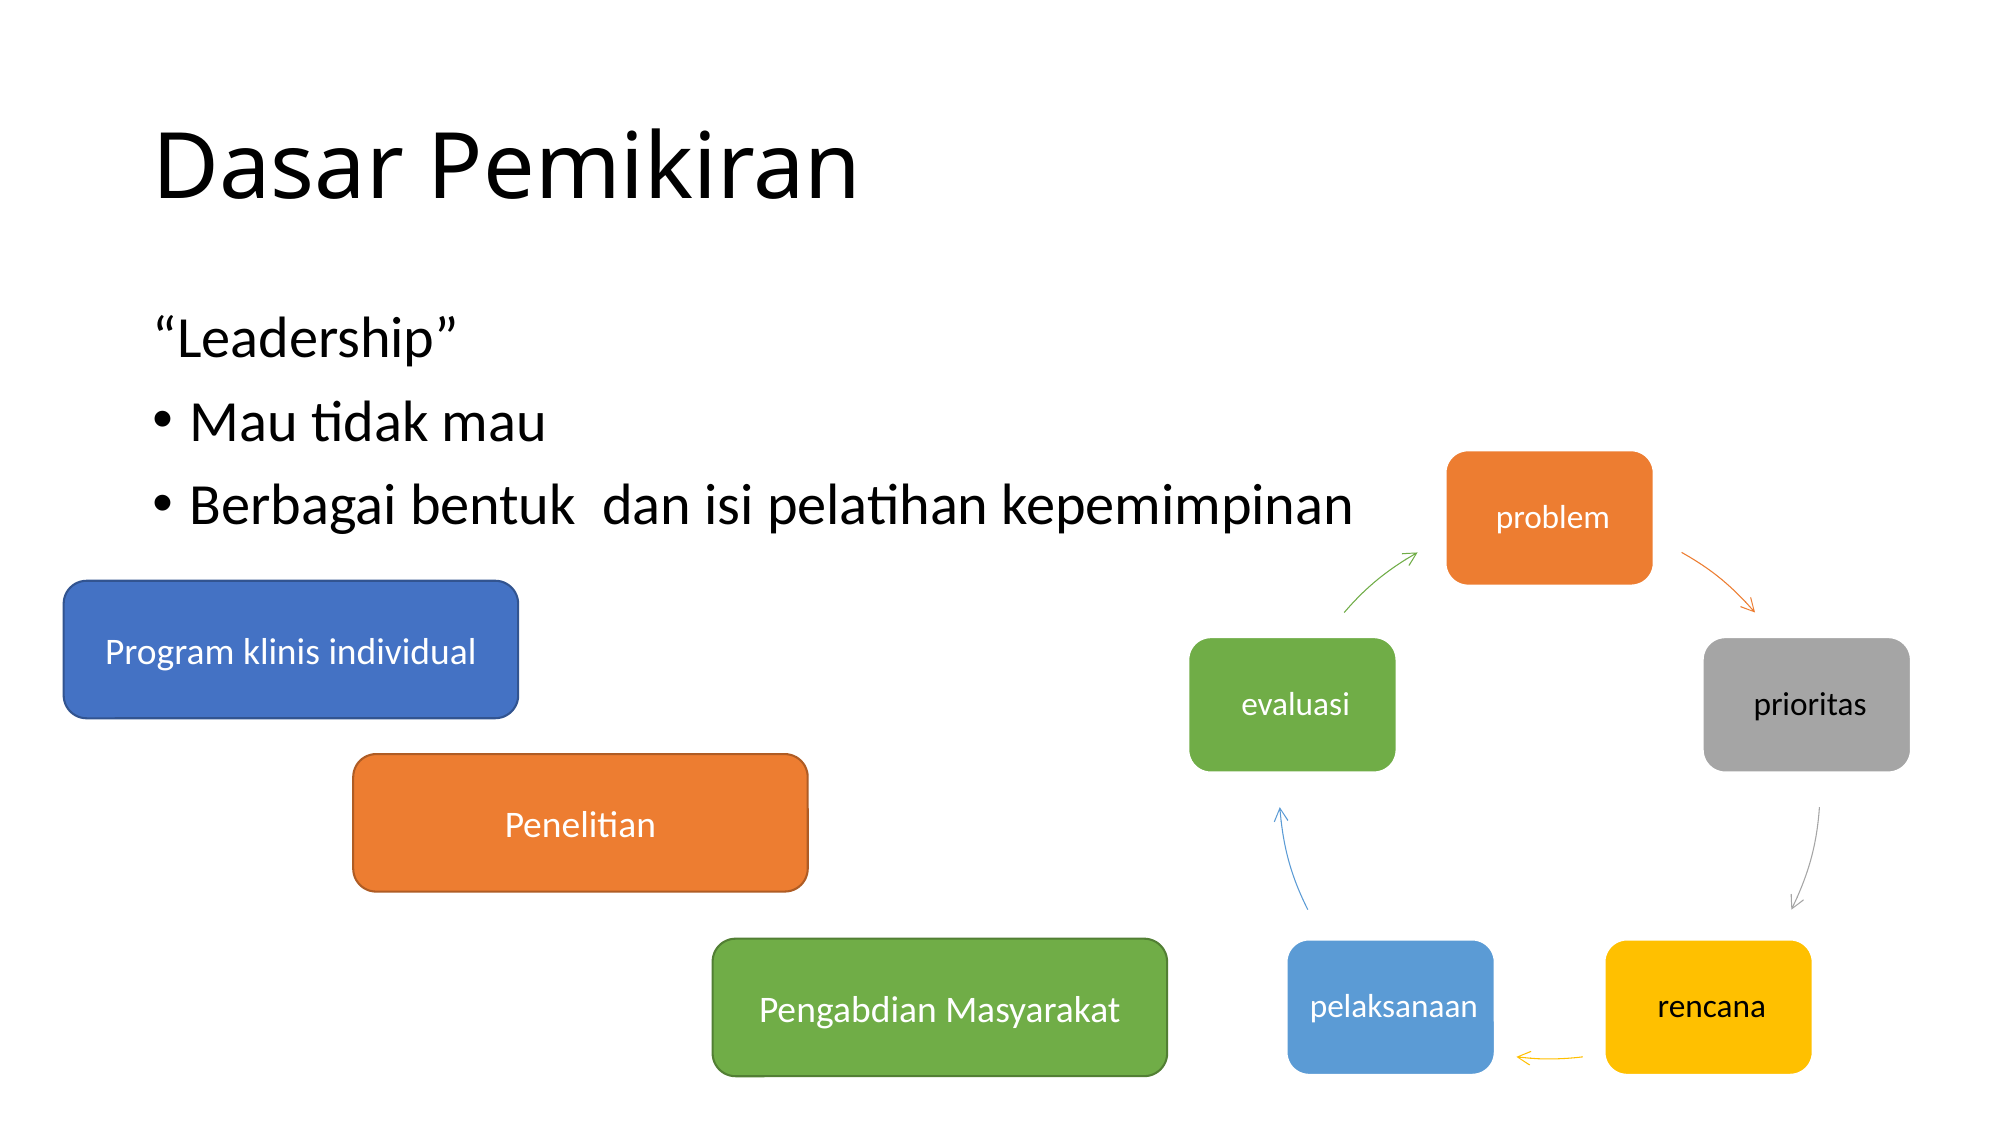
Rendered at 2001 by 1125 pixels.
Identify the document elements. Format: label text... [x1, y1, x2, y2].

title Dasar Pemikiran [137, 59, 1863, 278]
text_box Penelitian [352, 753, 809, 893]
list “Leadership” Mau tidak mau Berbagai bentuk dan isi pelatihan kepemimpinan [137, 299, 1863, 1014]
text_box Program klinis individual [62, 579, 520, 720]
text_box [1071, 449, 2000, 1085]
text_box Pengabdian Masyarakat [711, 937, 1071, 1078]
